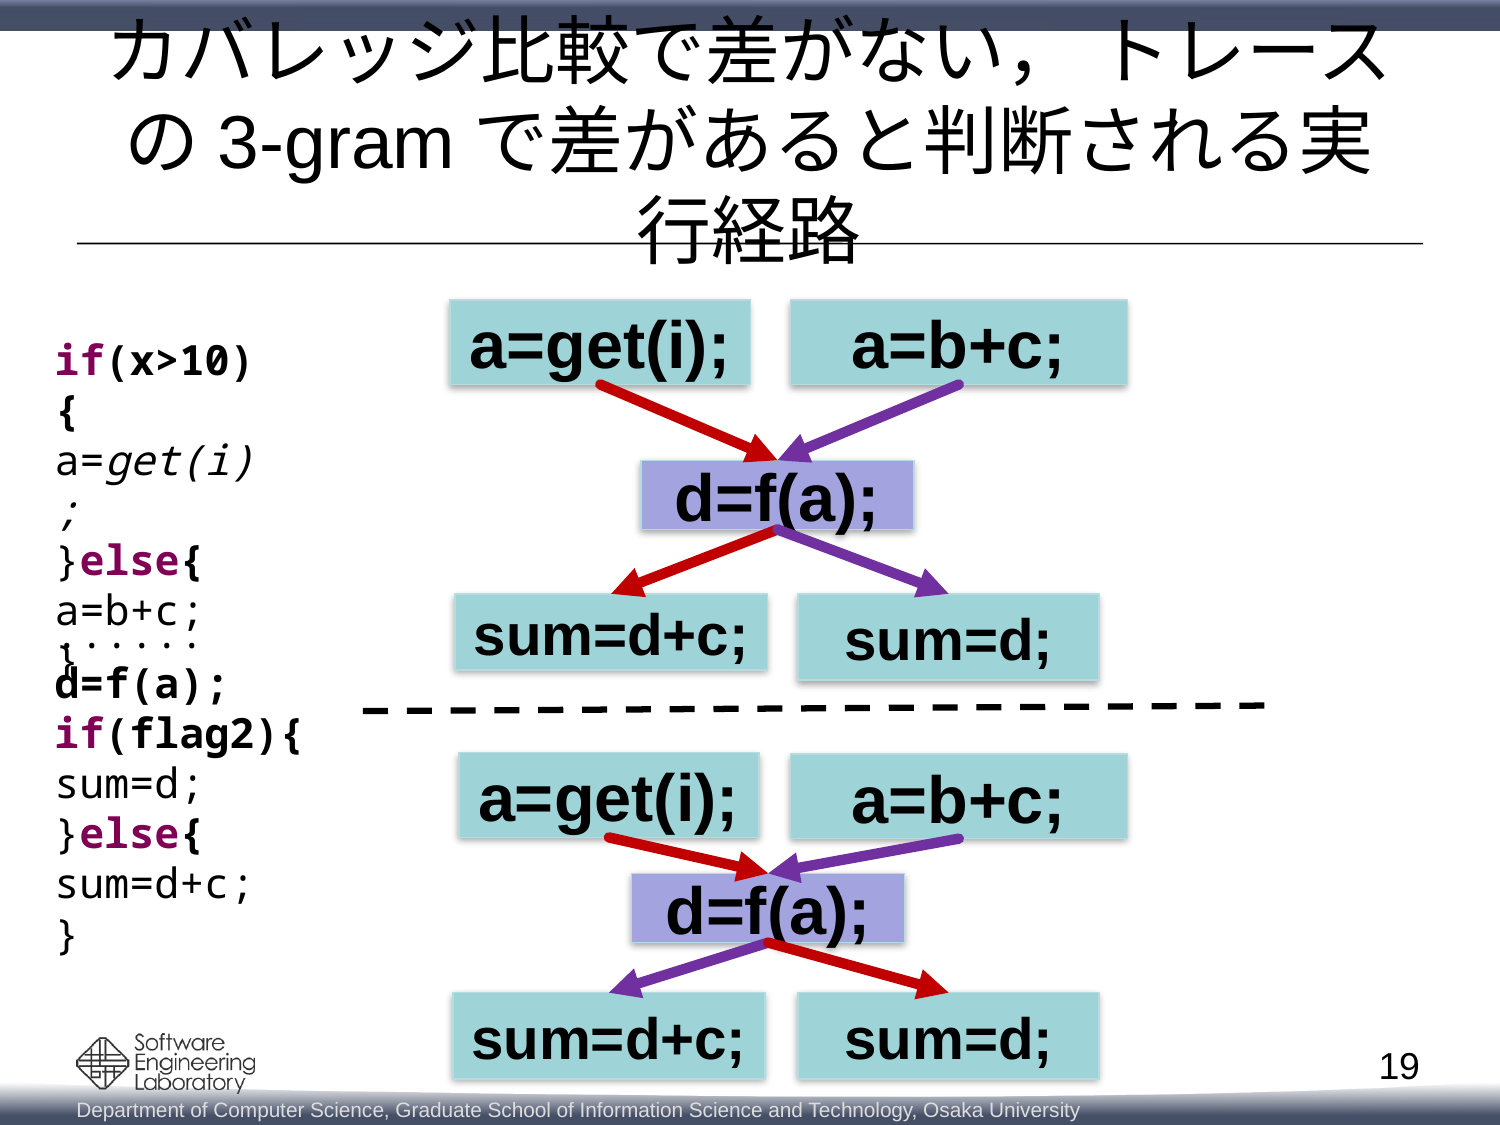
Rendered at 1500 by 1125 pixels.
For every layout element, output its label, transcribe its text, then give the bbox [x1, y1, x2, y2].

text_box if(x>10){ a=get(i); }else{ a=b+c; } [39, 326, 285, 692]
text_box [610, 529, 775, 594]
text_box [777, 529, 949, 594]
text_box d=f(a); [631, 881, 905, 940]
text_box a=get(i); [449, 299, 751, 385]
text_box sum=d; [797, 593, 1100, 681]
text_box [777, 384, 960, 461]
text_box a=get(i); [458, 752, 760, 838]
text_box a=b+c; [790, 753, 1128, 839]
text_box ...... d=f(a); if(flag2){ sum=d; }else{ sum=d+c; } [39, 599, 323, 965]
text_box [608, 837, 768, 874]
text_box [362, 705, 1271, 712]
text_box a=b+c; [790, 299, 1128, 385]
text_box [767, 942, 949, 993]
slide_number 18 [1246, 1034, 1436, 1083]
title カバレッジ比較で差がない， トレースの3-gramで差があると判断される実行経路 [74, 44, 1424, 233]
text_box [600, 384, 775, 461]
picture [0, 1033, 1500, 1125]
text_box sum=d+c; [452, 992, 766, 1080]
text_box sum=d+c; [454, 593, 768, 671]
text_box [608, 942, 765, 993]
text_box d=f(a); [640, 469, 915, 527]
picture [0, 0, 1500, 31]
text_box sum=d; [797, 992, 1100, 1080]
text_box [767, 838, 960, 874]
